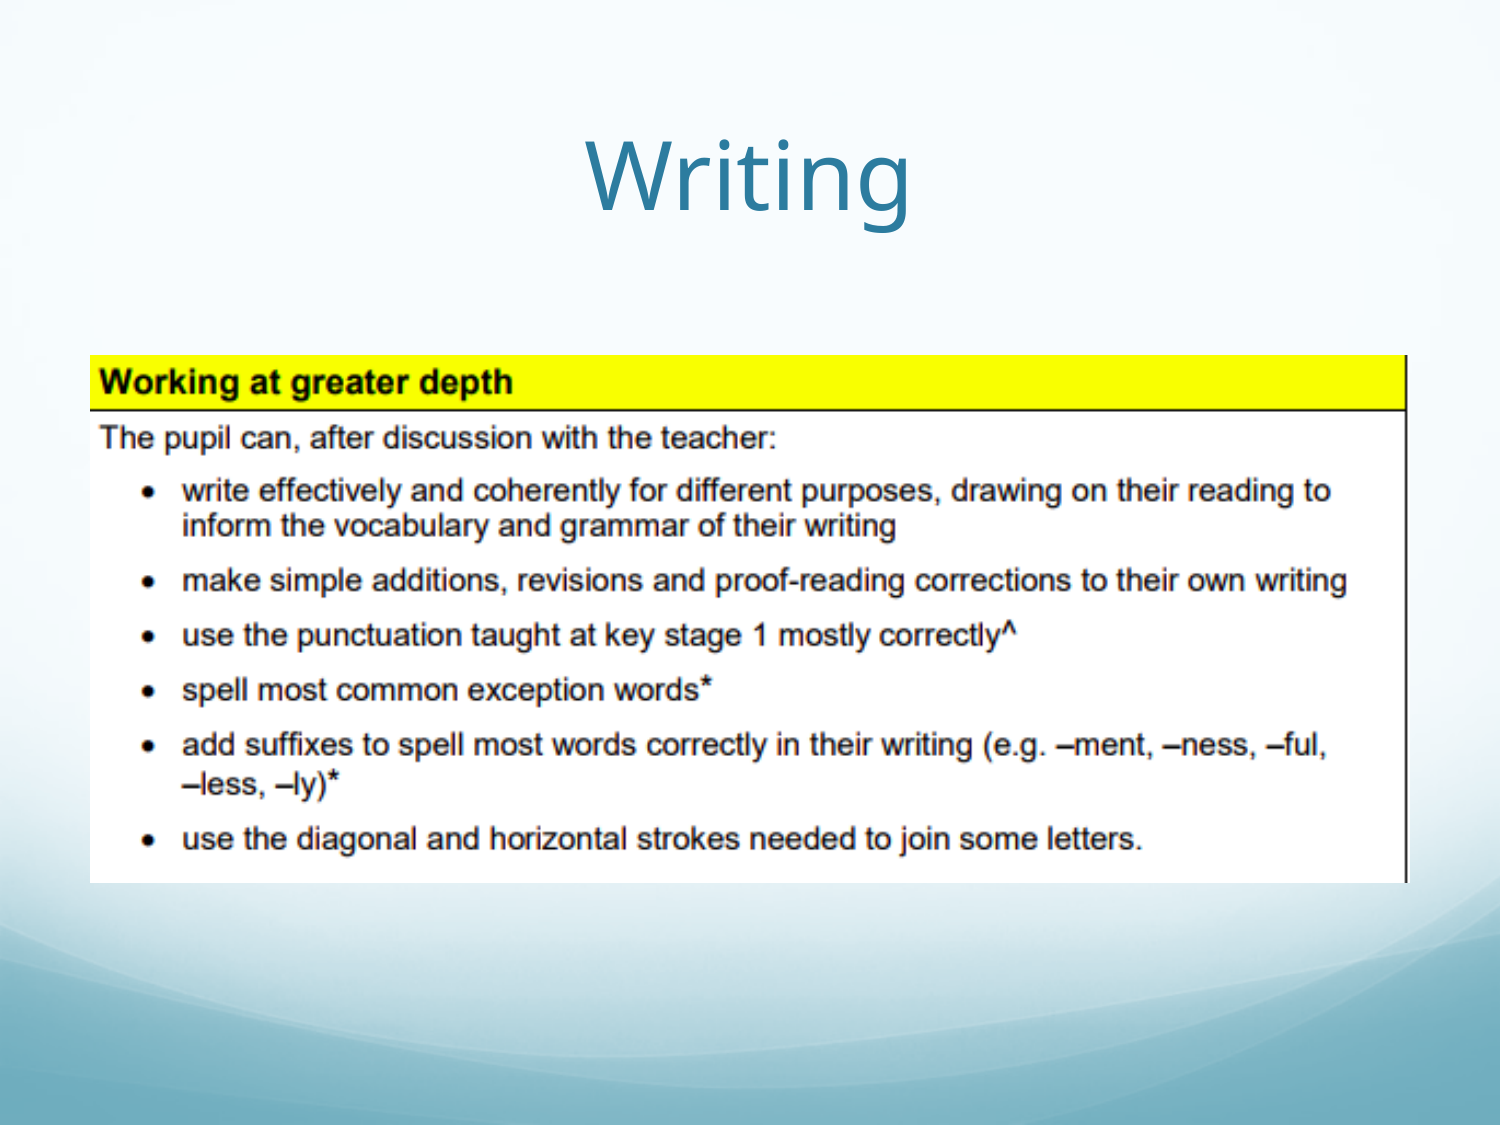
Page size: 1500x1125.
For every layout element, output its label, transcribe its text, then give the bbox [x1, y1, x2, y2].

picture [0, 0, 1500, 1125]
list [89, 262, 1410, 976]
title Writing [90, 17, 1410, 237]
